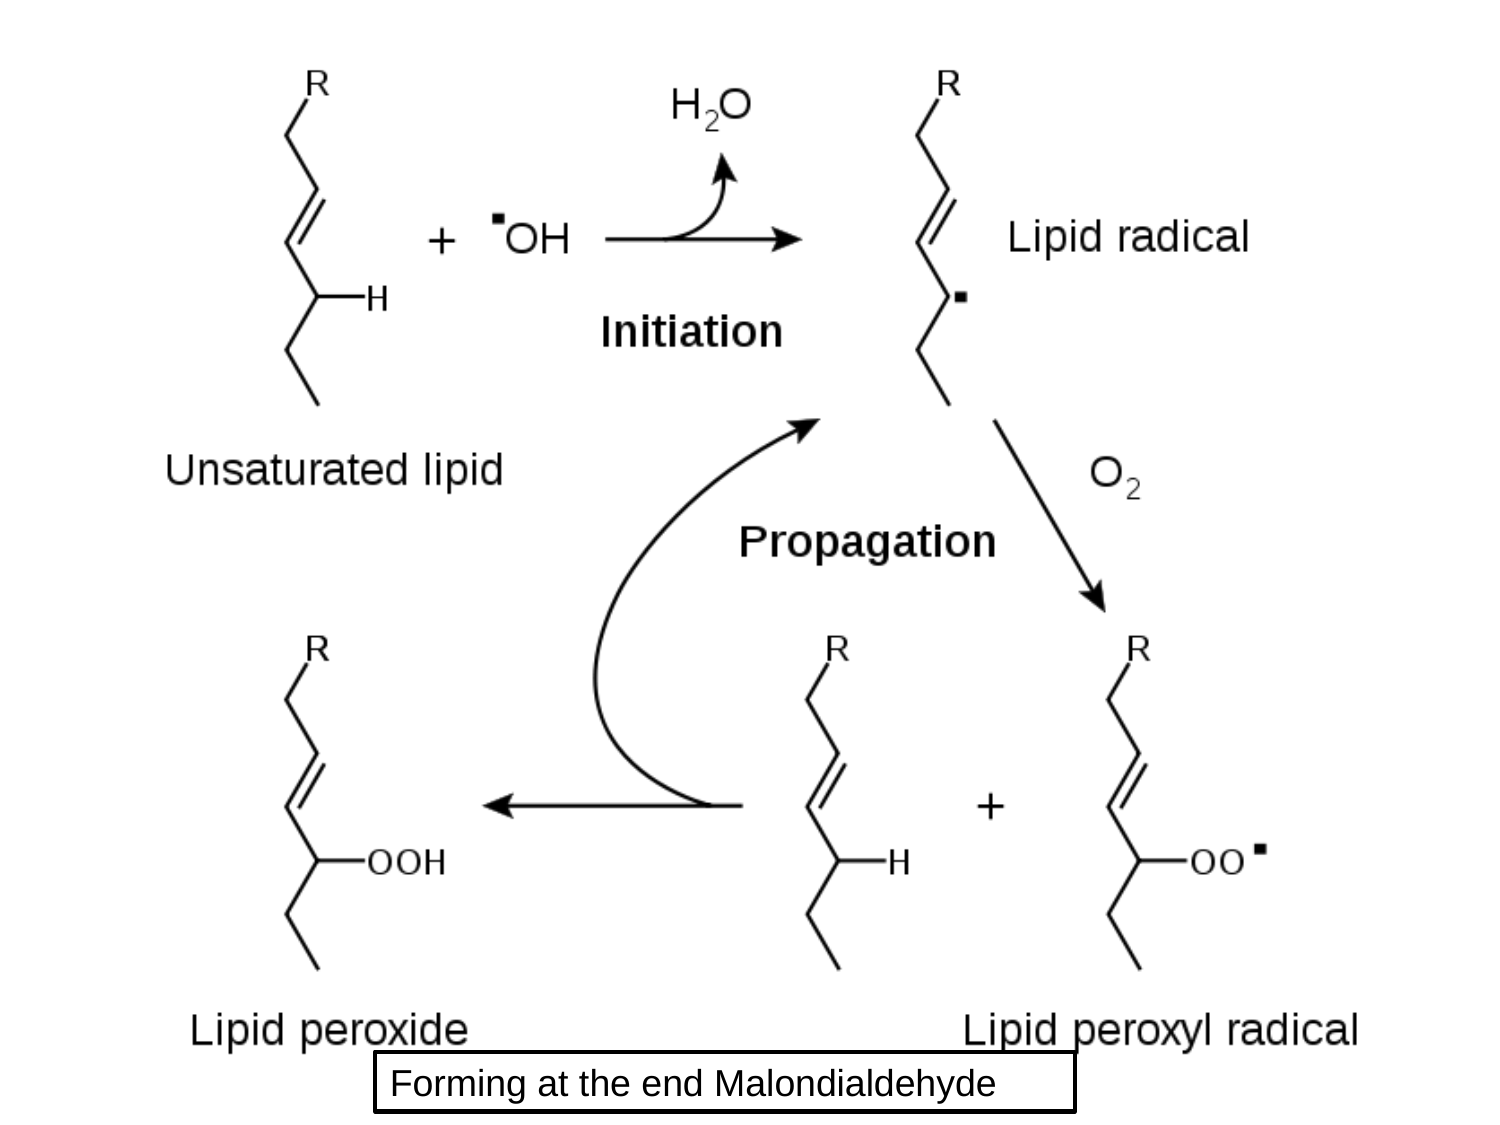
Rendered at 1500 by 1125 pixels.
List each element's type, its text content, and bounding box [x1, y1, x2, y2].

picture [124, 24, 1401, 1101]
text_box Forming at the end Malondialdehyde [373, 1109, 1077, 1114]
